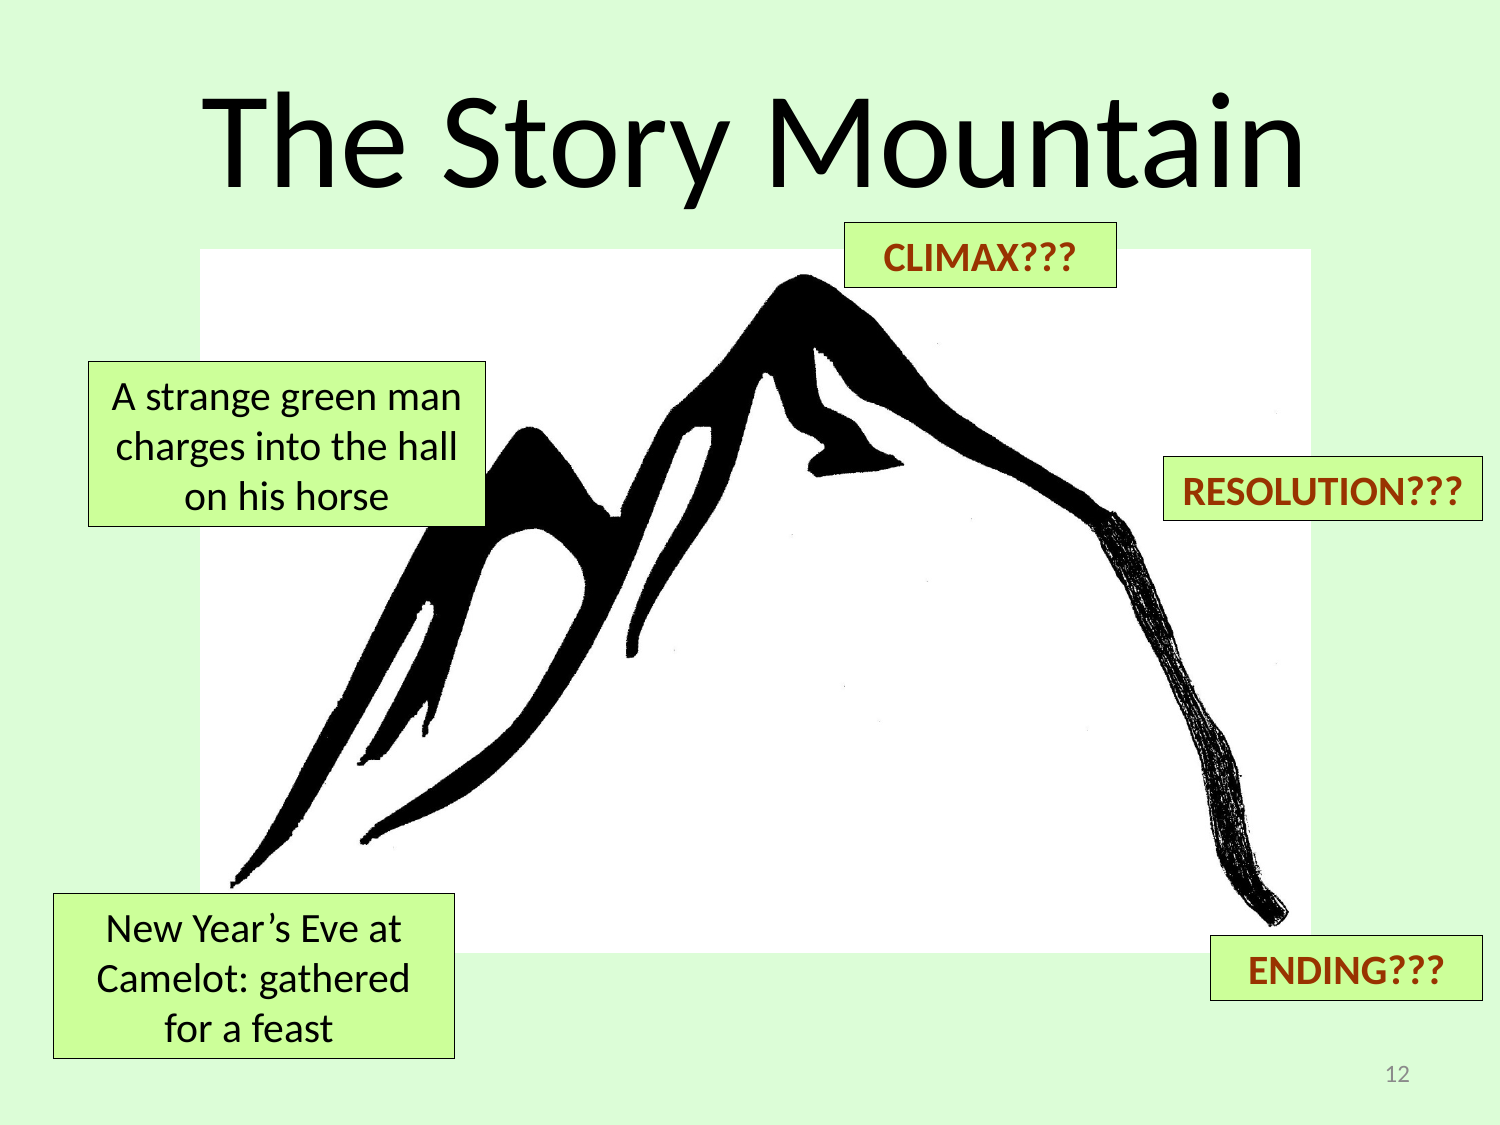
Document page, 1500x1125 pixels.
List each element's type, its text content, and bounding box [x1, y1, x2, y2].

slide_number 12 [1074, 1042, 1425, 1103]
text_box A strange green man charges into the hall on his horse [88, 361, 195, 527]
text_box The Story Mountain [88, 42, 1424, 223]
text_box ENDING??? [1210, 935, 1483, 1001]
picture [200, 249, 1312, 953]
text_box CLIMAX??? [844, 222, 1117, 248]
text_box RESOLUTION??? [1316, 456, 1483, 521]
text_box New Year’s Eve at Camelot: gathered for a feast [53, 893, 455, 1059]
